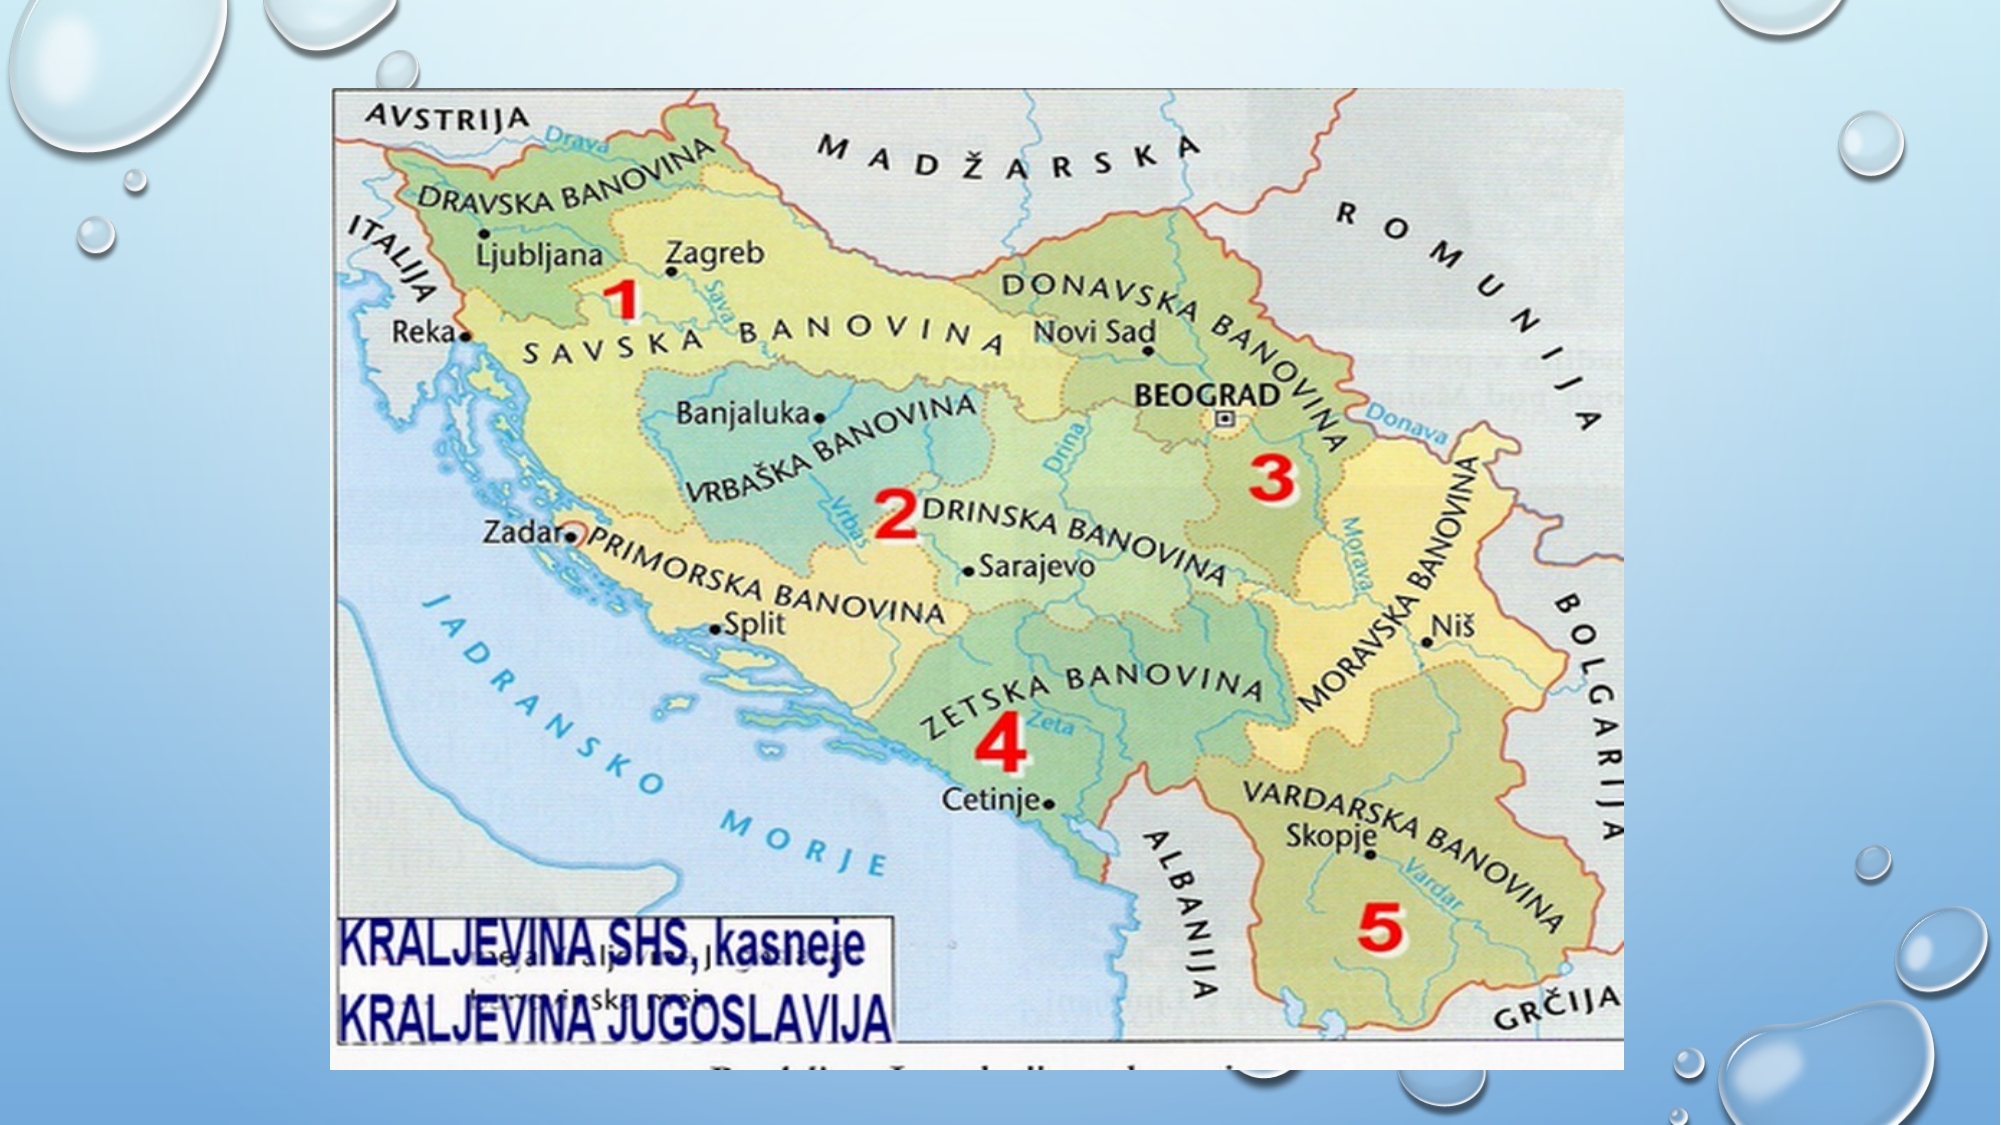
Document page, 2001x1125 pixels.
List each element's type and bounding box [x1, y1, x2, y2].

list [330, 88, 1624, 1070]
picture [0, 0, 2000, 1125]
